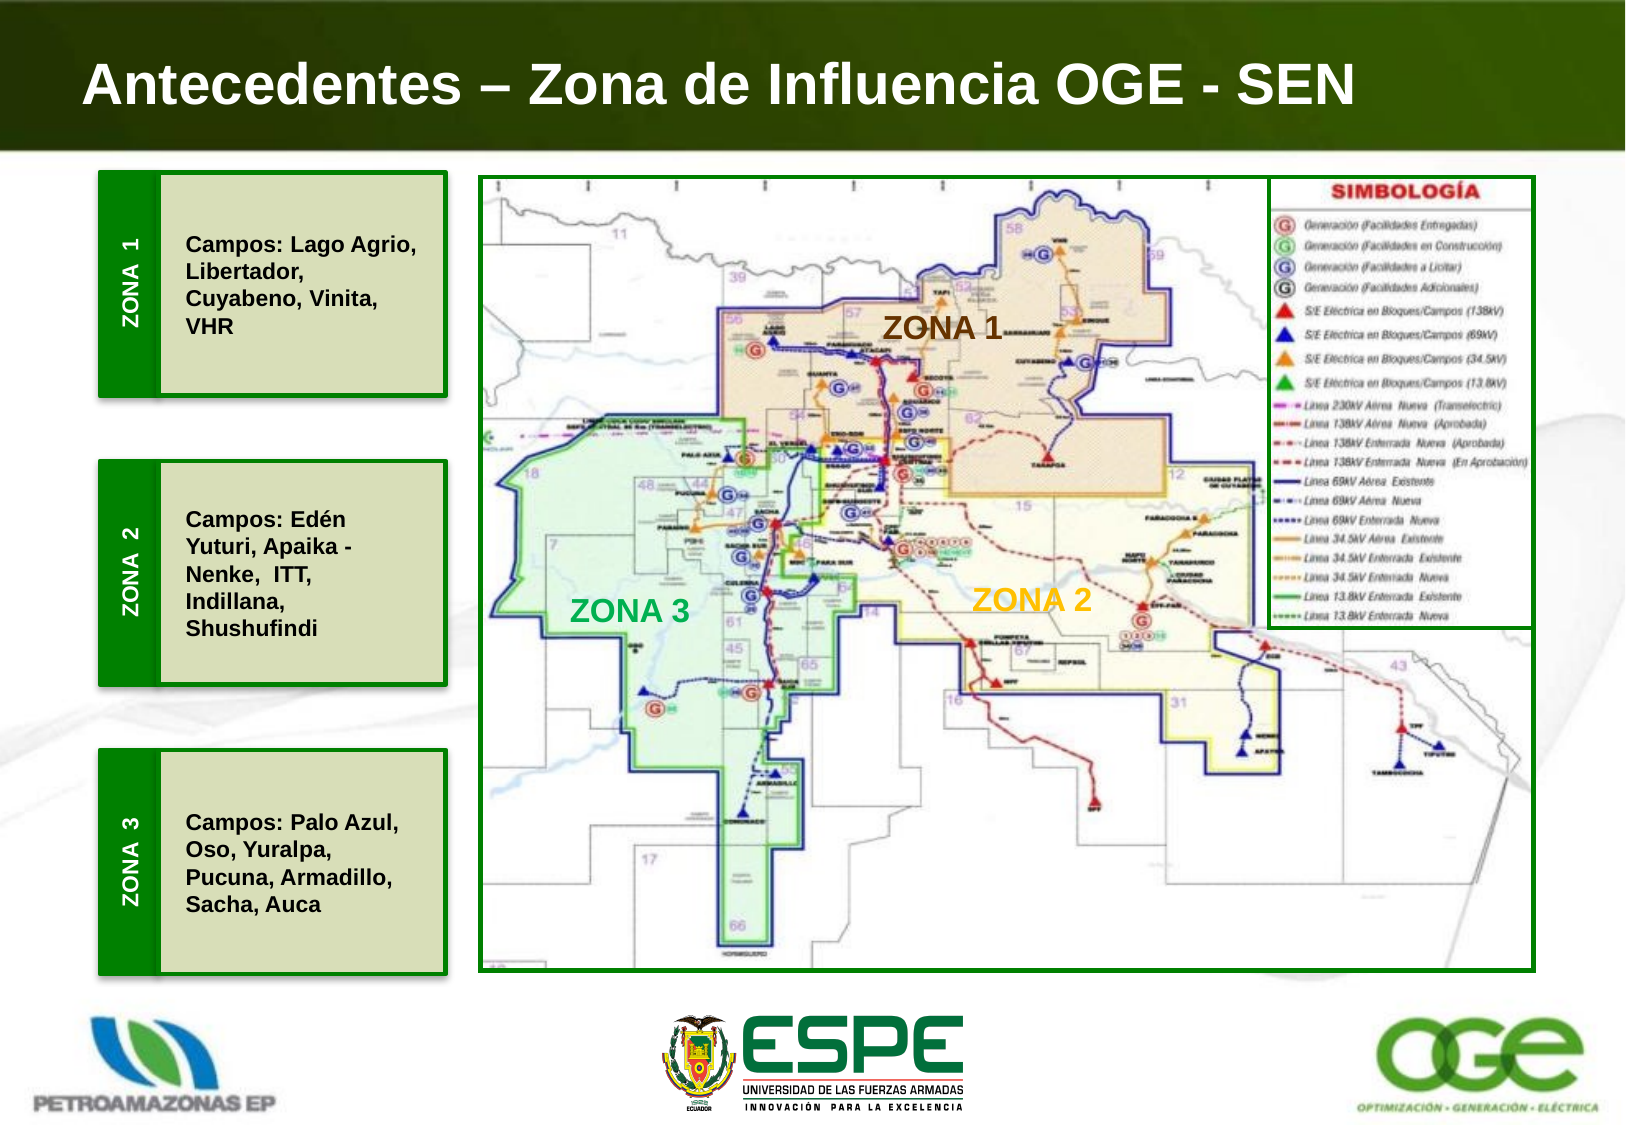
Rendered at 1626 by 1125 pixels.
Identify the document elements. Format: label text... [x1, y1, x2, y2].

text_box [99, 171, 446, 396]
text_box Antecedentes – Zona de Influencia OGE - SEN [81, 24, 1388, 138]
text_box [99, 460, 446, 685]
picture [0, 0, 1626, 1125]
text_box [99, 749, 446, 975]
